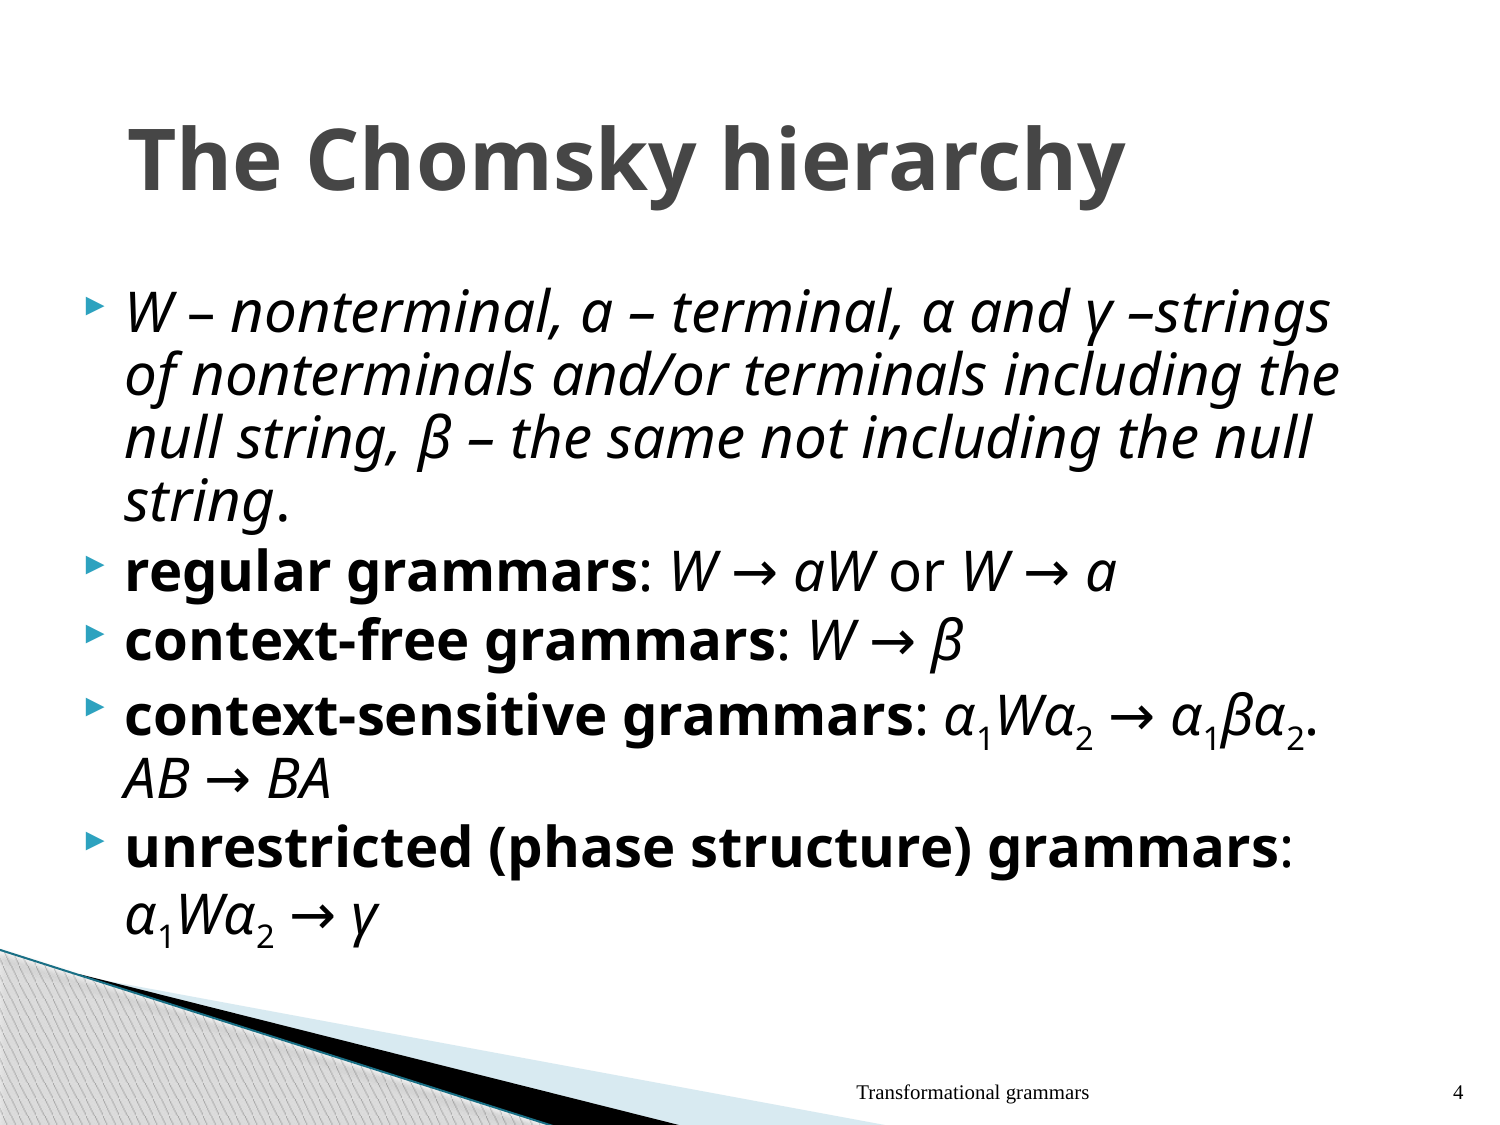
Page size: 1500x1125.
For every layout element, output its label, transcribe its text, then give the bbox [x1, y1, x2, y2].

list W – nonterminal, a – terminal, α and γ –strings of nonterminals and/or terminals including the null string, β – the same not including the null string. regular grammars: W → aW or W → a context-free grammars: W → β context-sensitive grammars: α1Wα2 → α1βα2. AB → BA unrestricted (phase structure) grammars: α1Wα2 → γ [50, 275, 1388, 1000]
slide_number 4 [1418, 1051, 1479, 1112]
title The Chomsky hierarchy [112, 62, 1388, 250]
footer Transformational grammars [718, 1051, 1105, 1112]
